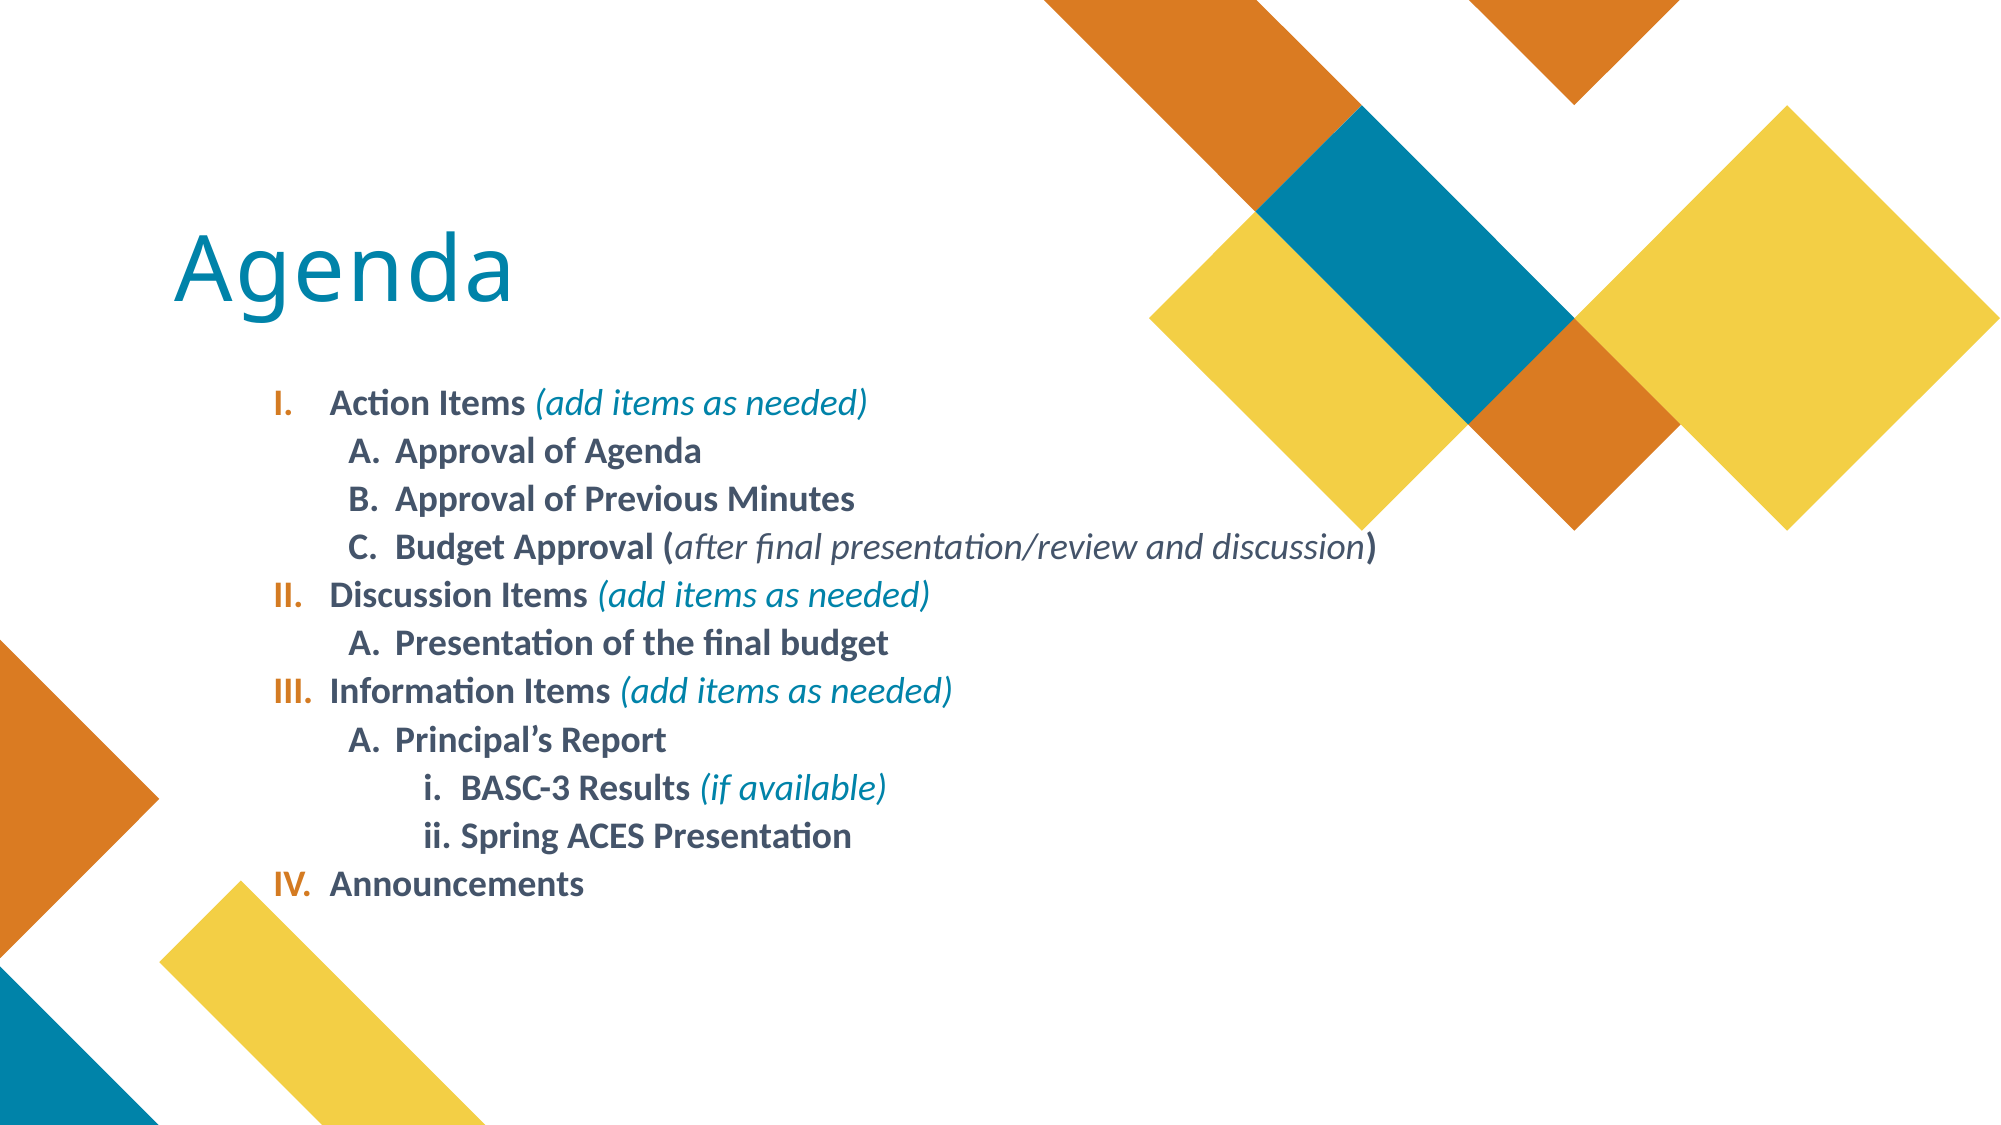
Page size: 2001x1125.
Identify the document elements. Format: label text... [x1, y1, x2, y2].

text_box Agenda [174, 209, 1578, 311]
text_box Action Items (add items as needed) Approval of Agenda Approval of Previous Minutes Budget Approval (after final presentation/review and discussion) Discussion Items (add items as needed) Presentation of the final budget Information Items (add items as needed) Principal’s Report BASC-3 Results (if available) Spring ACES Presentation Announcements [258, 367, 1494, 912]
